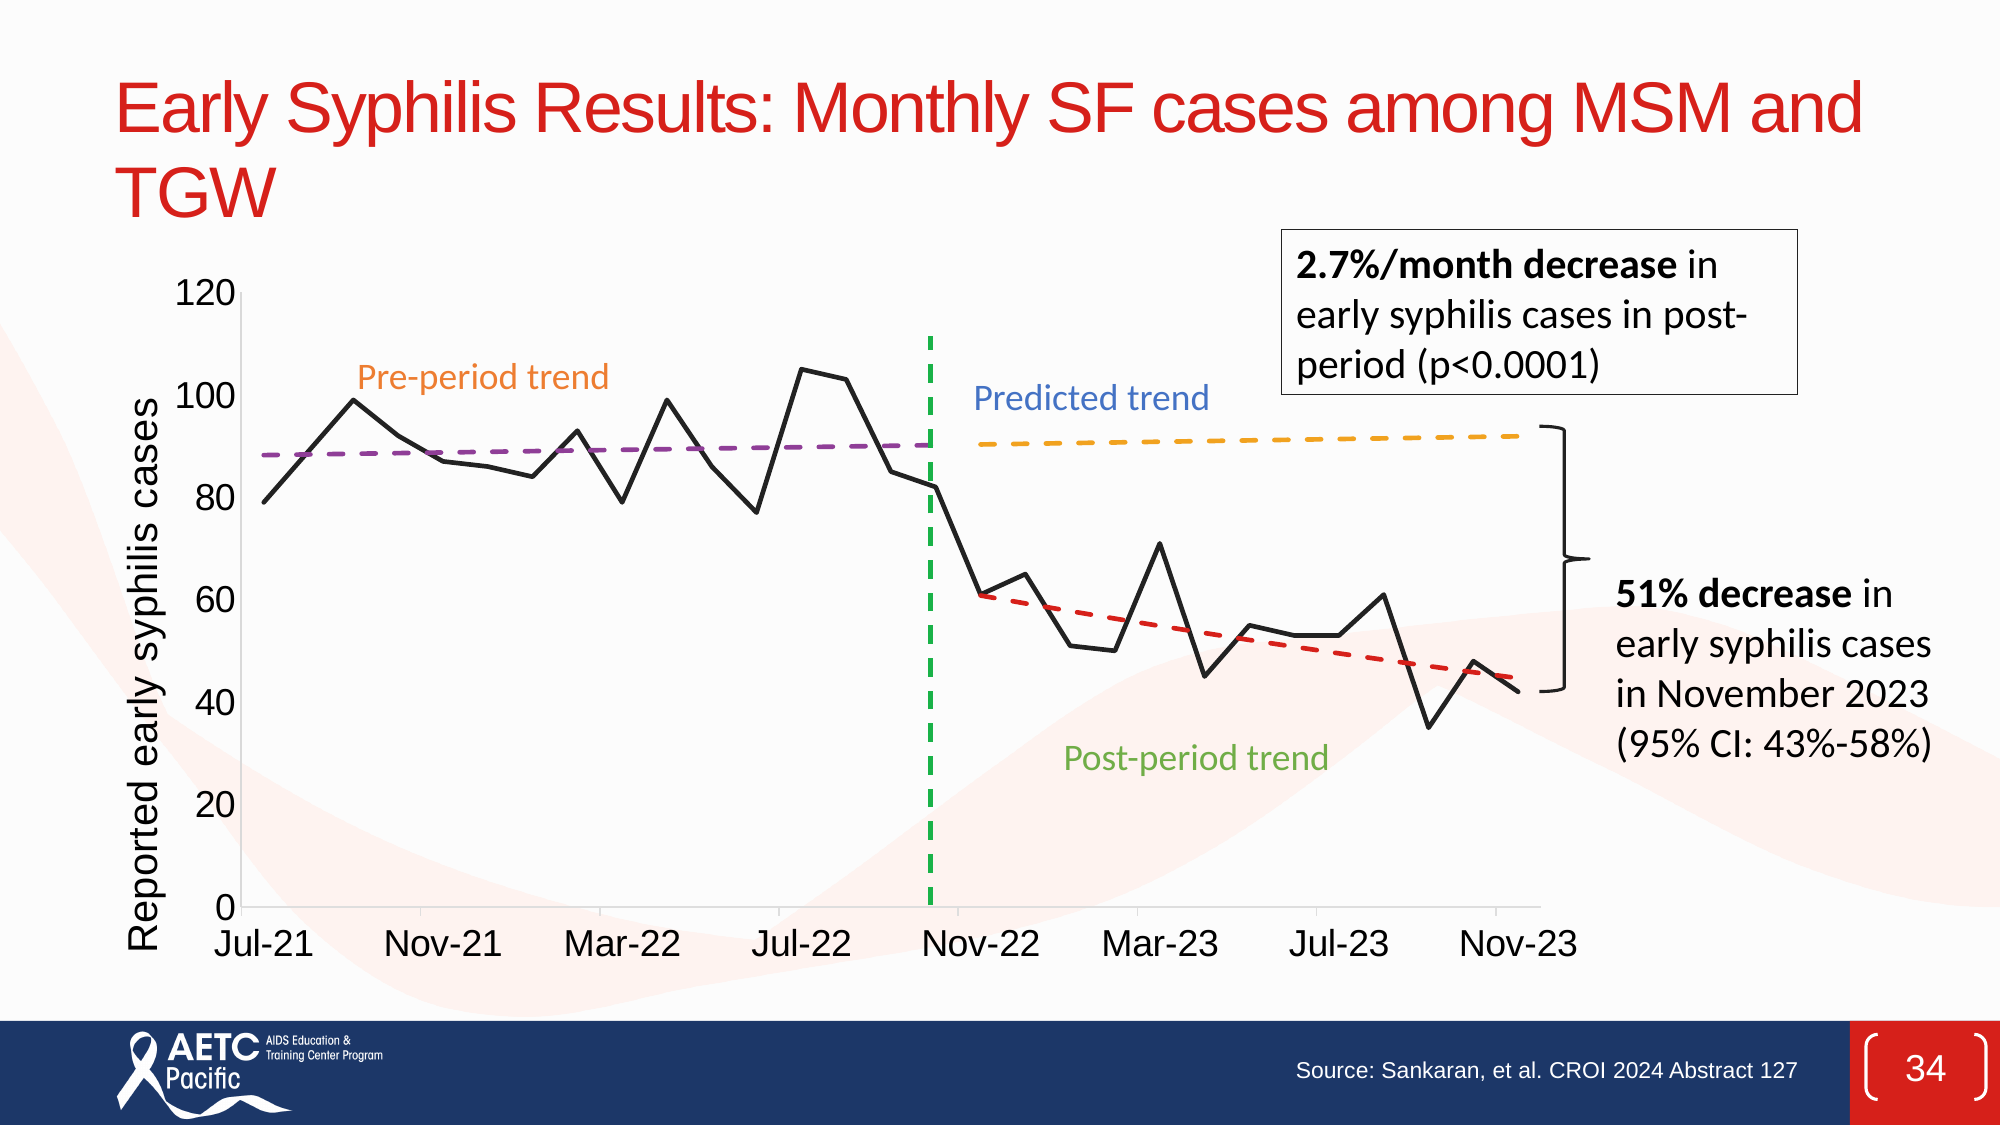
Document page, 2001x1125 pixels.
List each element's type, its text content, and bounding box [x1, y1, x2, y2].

picture [0, 0, 2000, 1017]
picture [115, 1029, 383, 1120]
title Early Syphilis Results: Monthly SF cases among MSM and TGW [99, 52, 1919, 240]
chart [99, 256, 1606, 972]
text_box 2.7%/month decrease in early syphilis cases in post-period (p<0.0001) [1281, 229, 1798, 395]
slide_number 34 [1864, 1032, 1988, 1101]
text_box Source: Sankaran, et al. CROI 2024 Abstract 127 [1281, 1047, 1864, 1090]
text_box 51% decrease in early syphilis cases in November 2023 (95% CI: 43%-58%) [1618, 513, 1987, 819]
